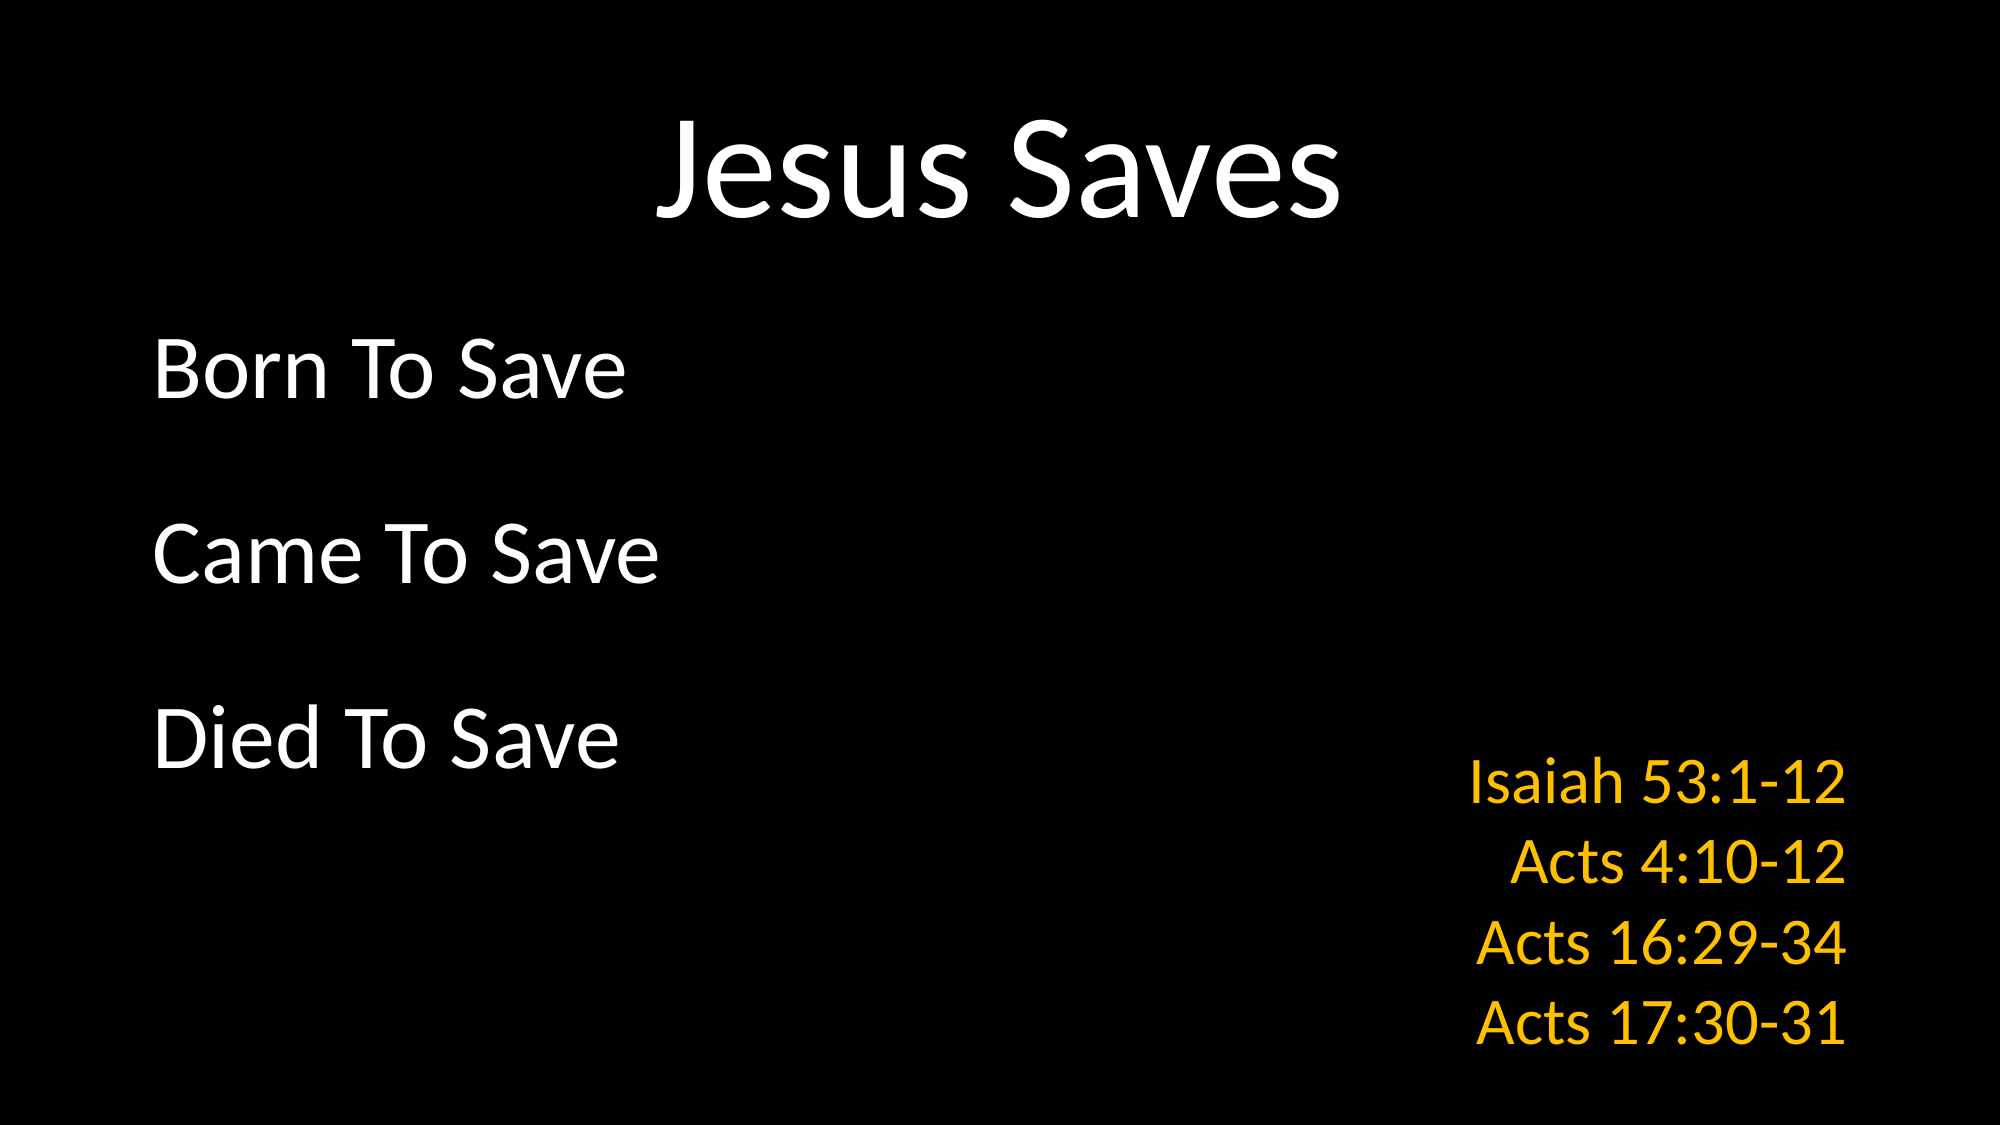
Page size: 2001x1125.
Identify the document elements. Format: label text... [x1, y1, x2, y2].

list Isaiah 53:1-12 Acts 4:10-12 Acts 16:29-34 Acts 17:30-31 [1012, 299, 1863, 1066]
title Jesus Saves [137, 59, 1863, 278]
list Born To Save Came To Save Died To Save [137, 299, 988, 1066]
